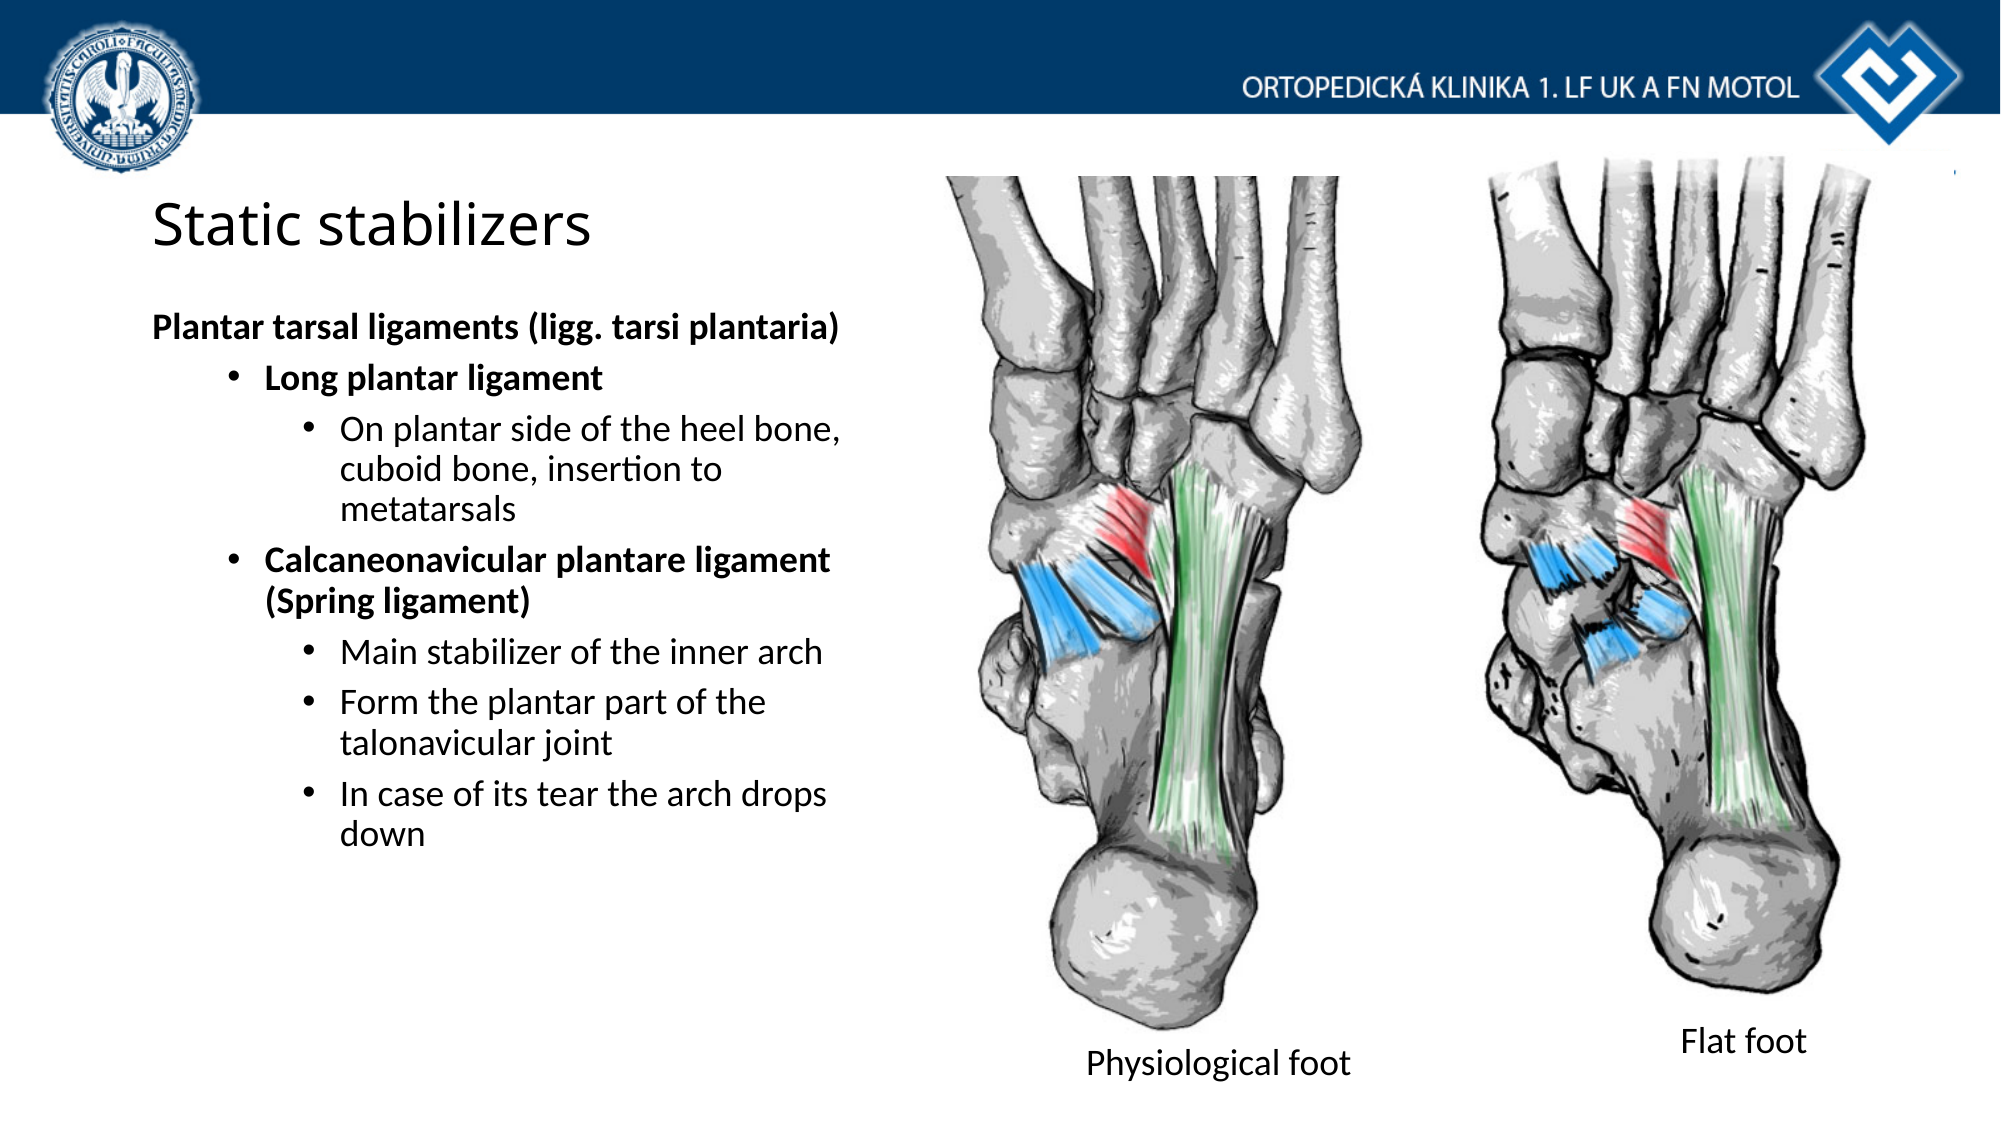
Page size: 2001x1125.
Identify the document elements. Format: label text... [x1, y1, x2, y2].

picture [0, 0, 2001, 1125]
title Static stabilizers [137, 176, 854, 277]
list Plantar tarsal ligaments (ligg. tarsi plantaria) Long plantar ligament On plantar side of the heel bone, cuboid bone, insertion to metatarsals Calcaneonavicular plantare ligament (Spring ligament) Main stabilizer of the inner arch Form the plantar part of the talonavicular joint In case of its tear the arch drops down [137, 299, 854, 1014]
text_box Flat foot [1665, 1039, 1823, 1069]
text_box Physiological foot [1071, 1063, 1367, 1091]
